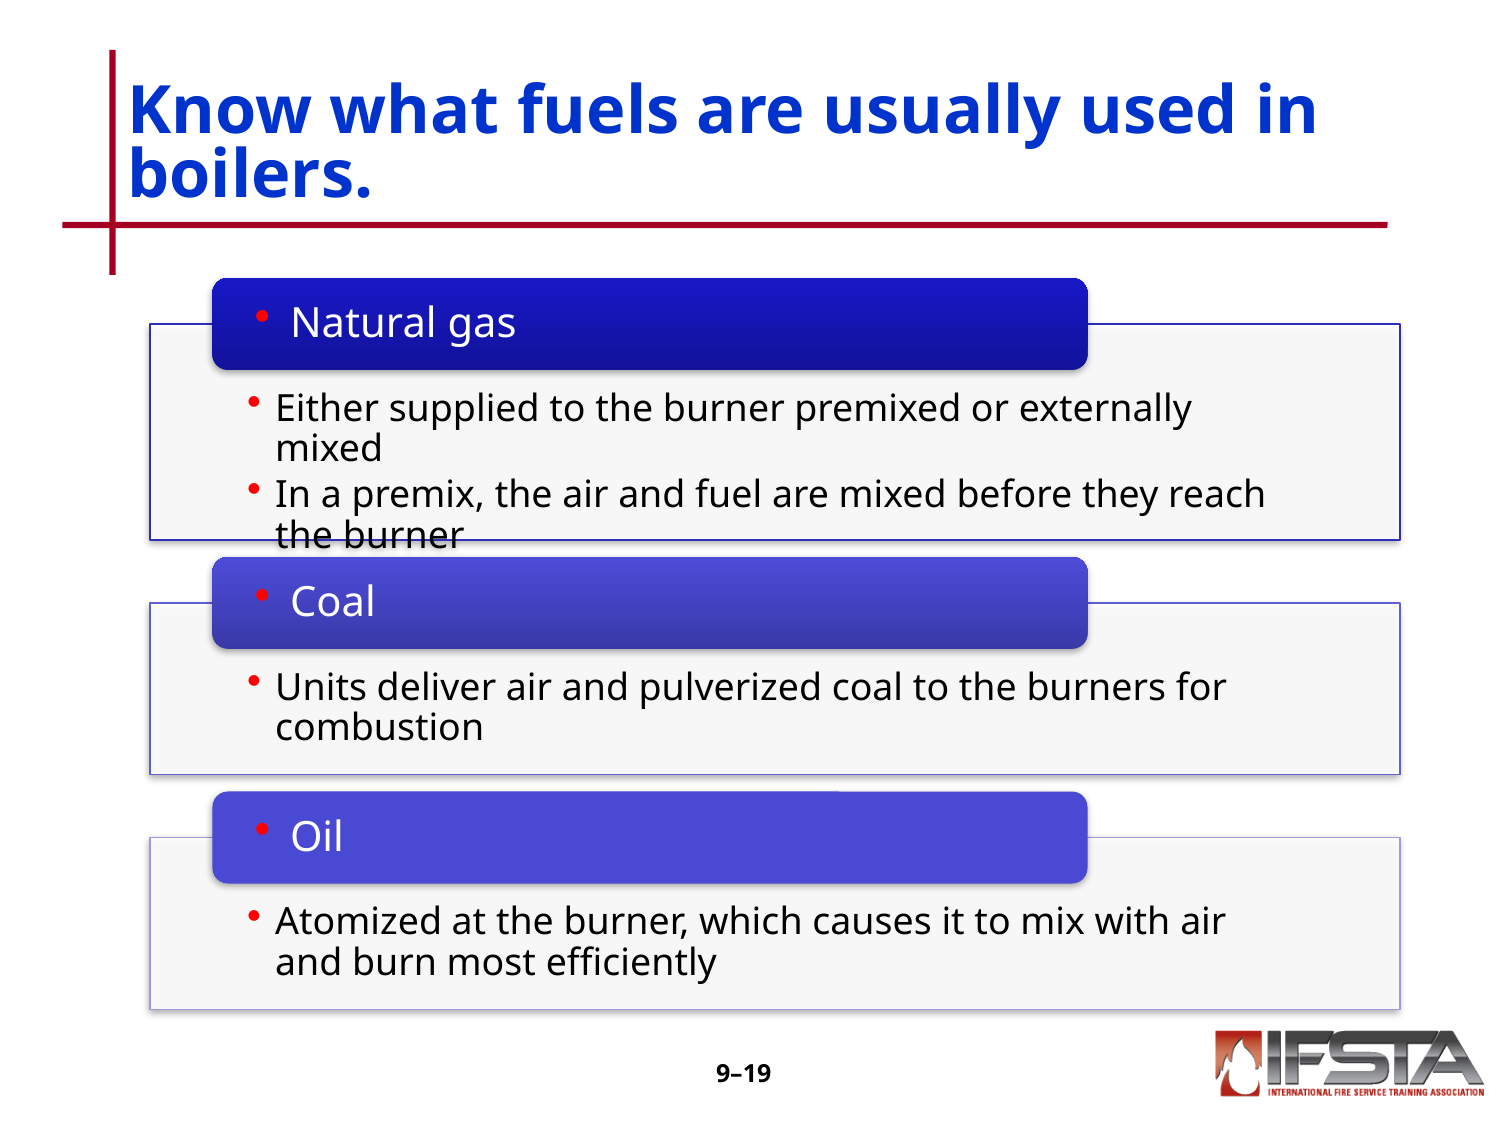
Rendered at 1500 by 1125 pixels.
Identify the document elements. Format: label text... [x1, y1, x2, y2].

title Know what fuels are usually used in boilers. [112, 75, 1388, 225]
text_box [149, 274, 1401, 1013]
slide_number 9–18 [587, 1050, 900, 1125]
picture [1215, 1030, 1485, 1099]
